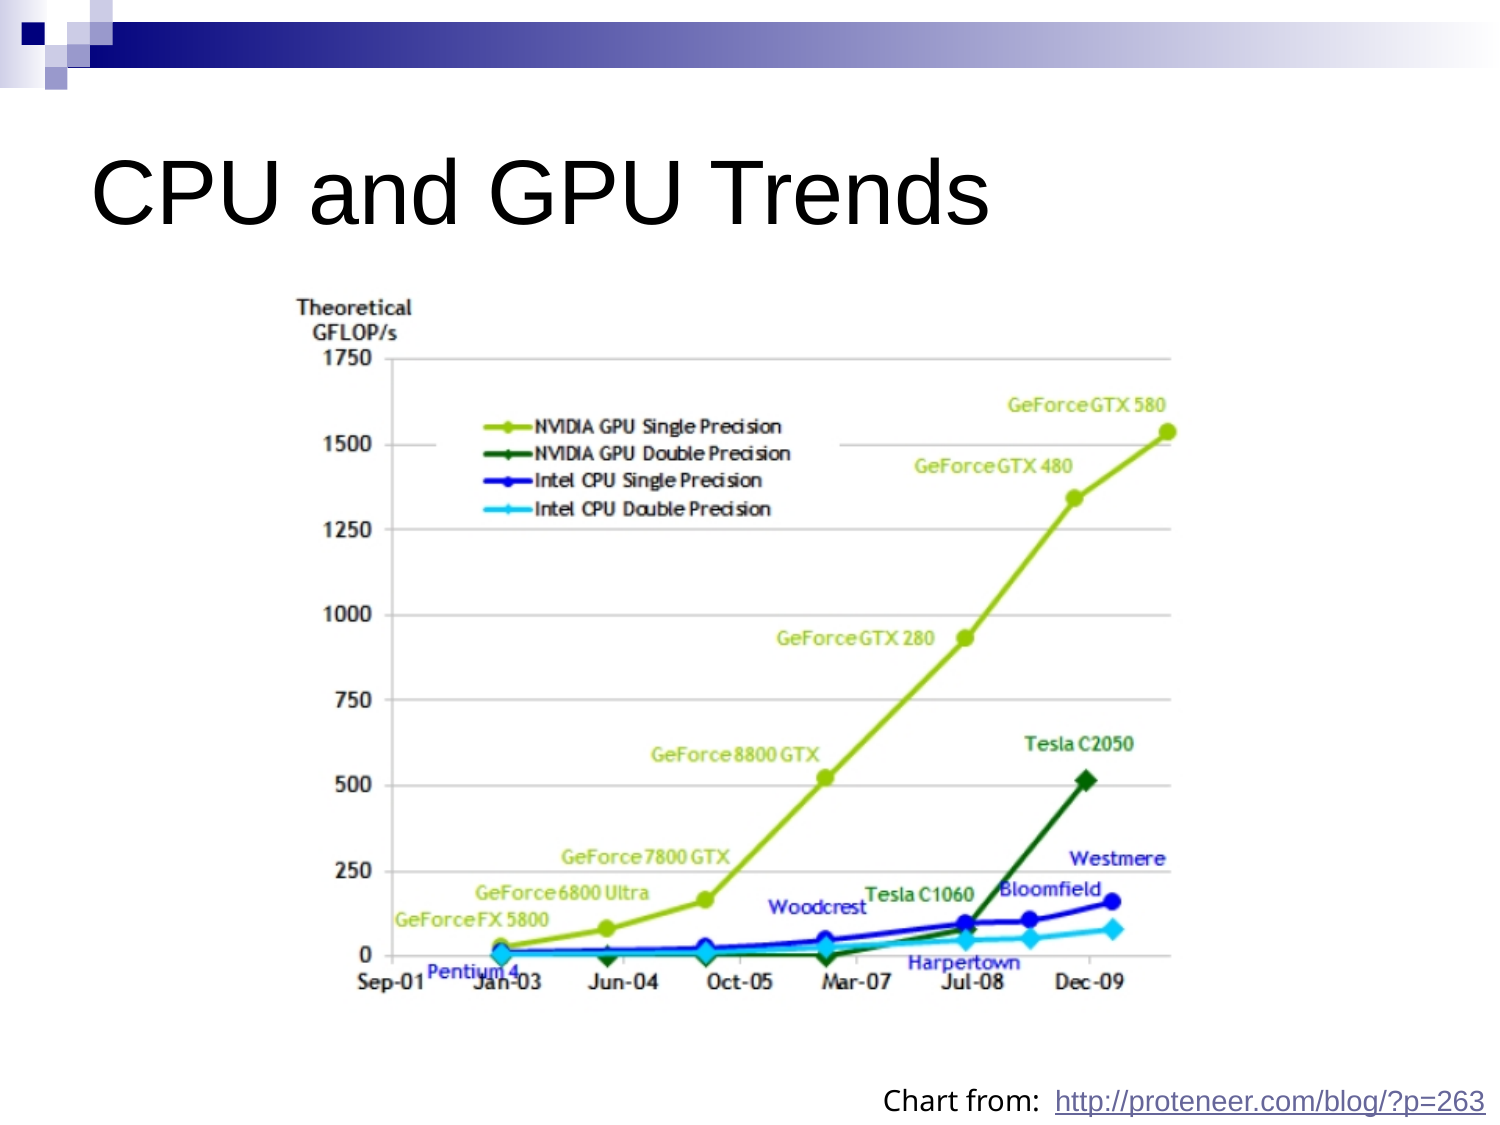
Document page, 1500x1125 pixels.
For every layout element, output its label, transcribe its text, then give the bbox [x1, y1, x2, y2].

picture [269, 287, 1231, 1038]
title CPU and GPU Trends [75, 75, 1425, 300]
text_box Chart from: http://proteneer.com/blog/?p=263 [458, 1074, 1500, 1125]
